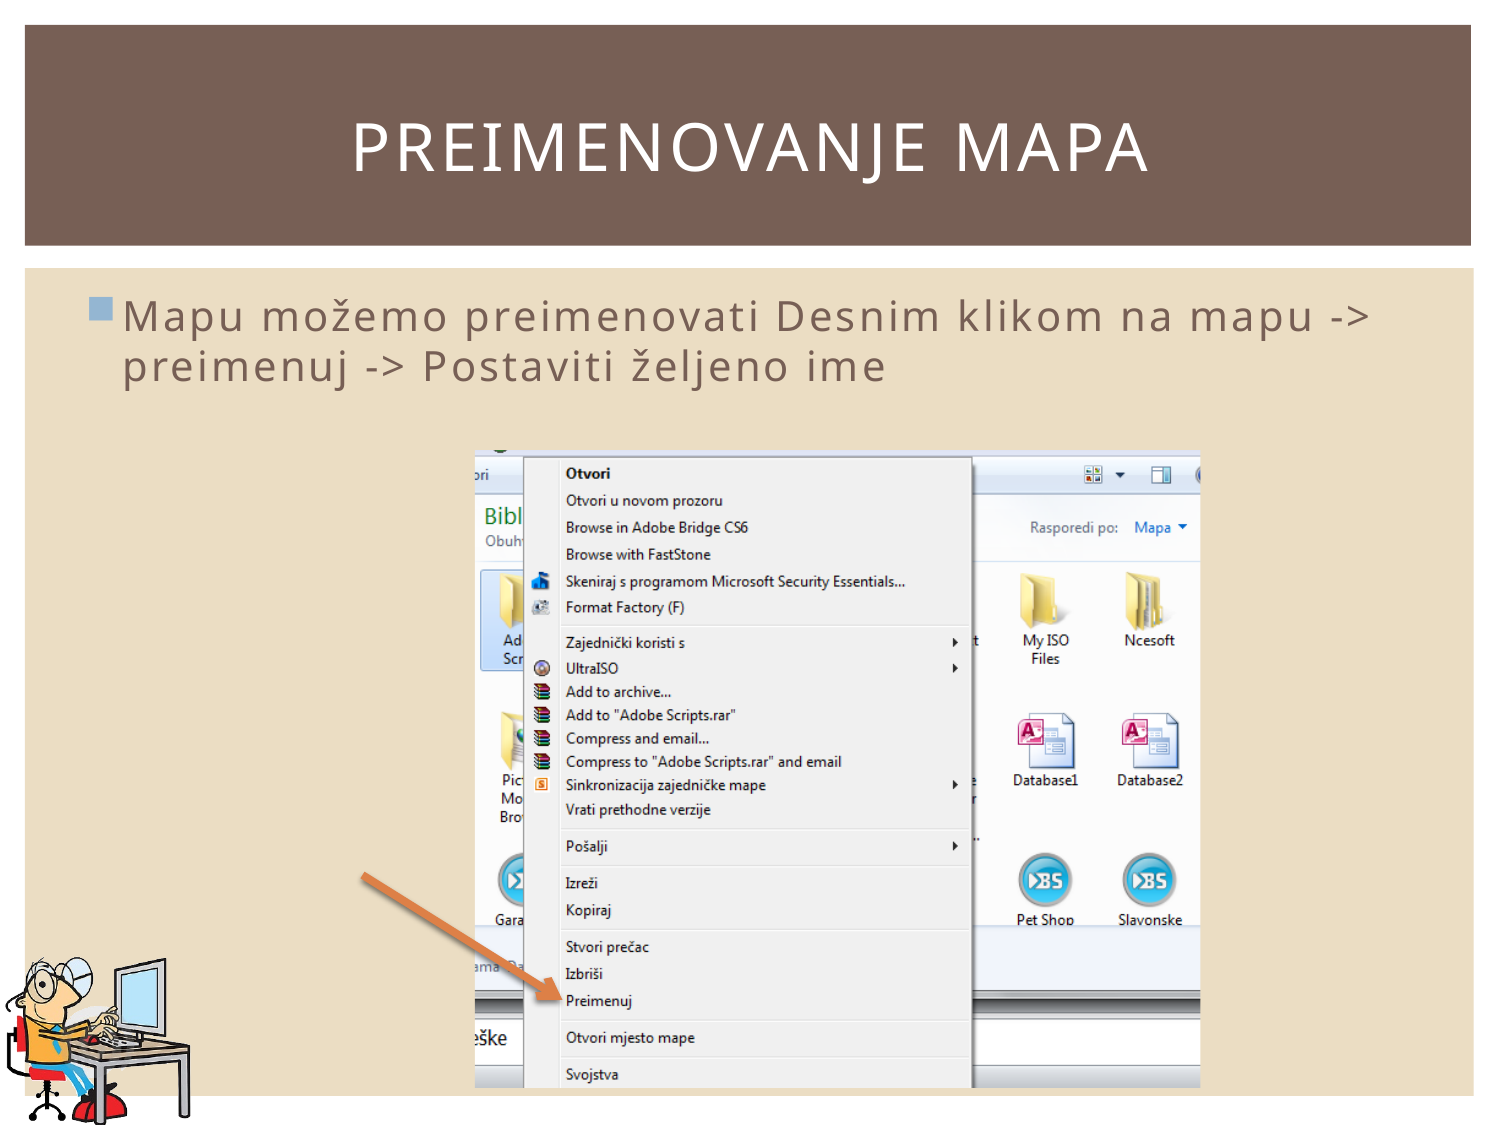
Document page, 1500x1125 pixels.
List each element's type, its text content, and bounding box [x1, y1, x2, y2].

picture [474, 449, 1201, 1088]
title Preimenovanje mapa [62, 58, 1438, 232]
picture [0, 937, 199, 1125]
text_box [362, 874, 563, 1001]
list Mapu možemo preimenovati Desnim klikom na mapu -> preimenuj -> Postaviti željeno ime [62, 281, 1442, 1005]
